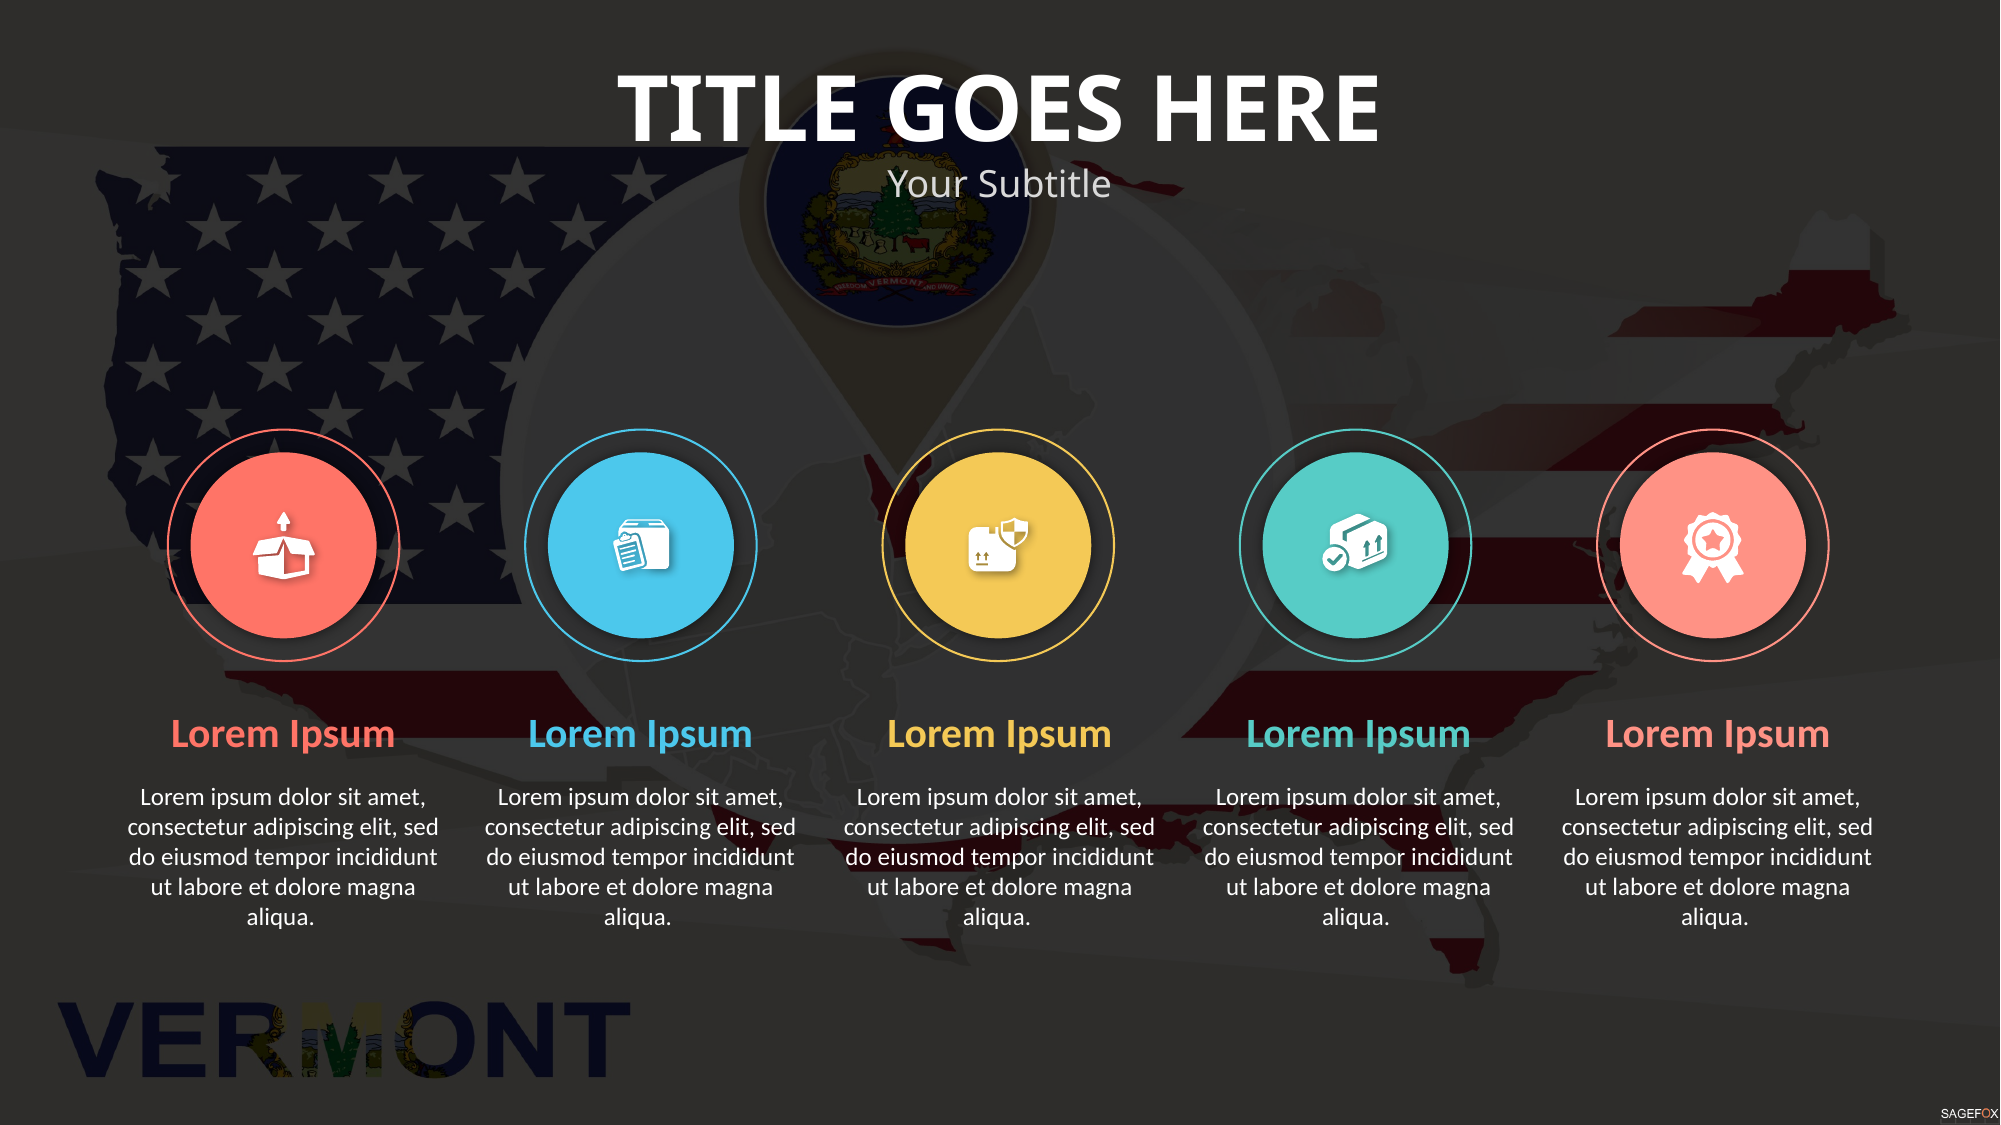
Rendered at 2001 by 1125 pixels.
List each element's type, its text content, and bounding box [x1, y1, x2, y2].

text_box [1597, 429, 1829, 662]
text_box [882, 429, 1114, 662]
text_box Lorem Ipsum Lorem ipsum dolor sit amet, consectetur adipiscing elit, sed do eiusmod tempor incididunt ut labore et dolore magna aliqua. [827, 698, 1173, 983]
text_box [525, 429, 757, 662]
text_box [1681, 512, 1744, 584]
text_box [1239, 429, 1472, 662]
text_box Lorem Ipsum Lorem ipsum dolor sit amet, consectetur adipiscing elit, sed do eiusmod tempor incididunt ut labore et dolore magna aliqua. [1545, 698, 1891, 983]
text_box Lorem Ipsum Lorem ipsum dolor sit amet, consectetur adipiscing elit, sed do eiusmod tempor incididunt ut labore et dolore magna aliqua. [1186, 698, 1532, 983]
text_box Lorem Ipsum Lorem ipsum dolor sit amet, consectetur adipiscing elit, sed do eiusmod tempor incididunt ut labore et dolore magna aliqua. [468, 698, 814, 983]
text_box TITLE GOES HERE Your Subtitle [548, 42, 1452, 212]
picture [0, 0, 2001, 1125]
text_box Lorem Ipsum Lorem ipsum dolor sit amet, consectetur adipiscing elit, sed do eiusmod tempor incididunt ut labore et dolore magna aliqua. [111, 698, 457, 983]
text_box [167, 429, 400, 662]
